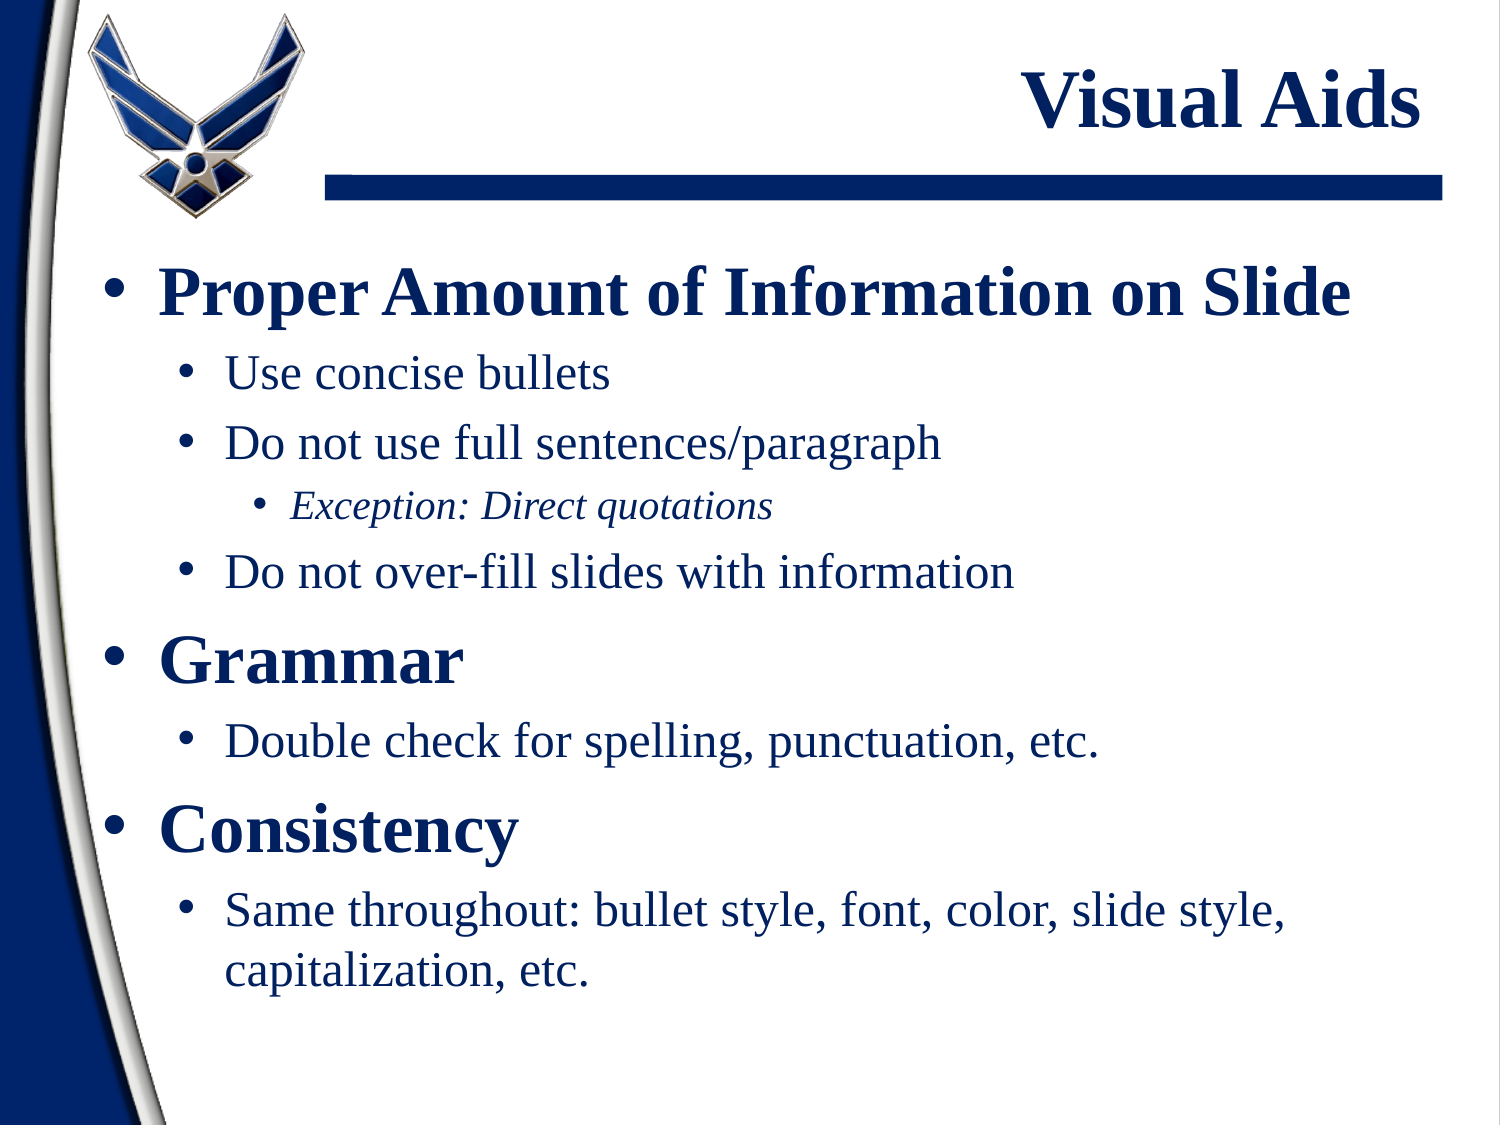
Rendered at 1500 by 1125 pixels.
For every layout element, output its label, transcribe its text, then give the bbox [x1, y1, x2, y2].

title Visual Aids [87, 0, 1438, 188]
picture [0, 0, 1500, 1125]
list Proper Amount of Information on Slide Use concise bullets Do not use full sentences/paragraph Exception: Direct quotations Do not over-fill slides with information Grammar Double check for spelling, punctuation, etc. Consistency Same throughout: bullet style, font, color, slide style, capitalization, etc. [87, 237, 1438, 981]
